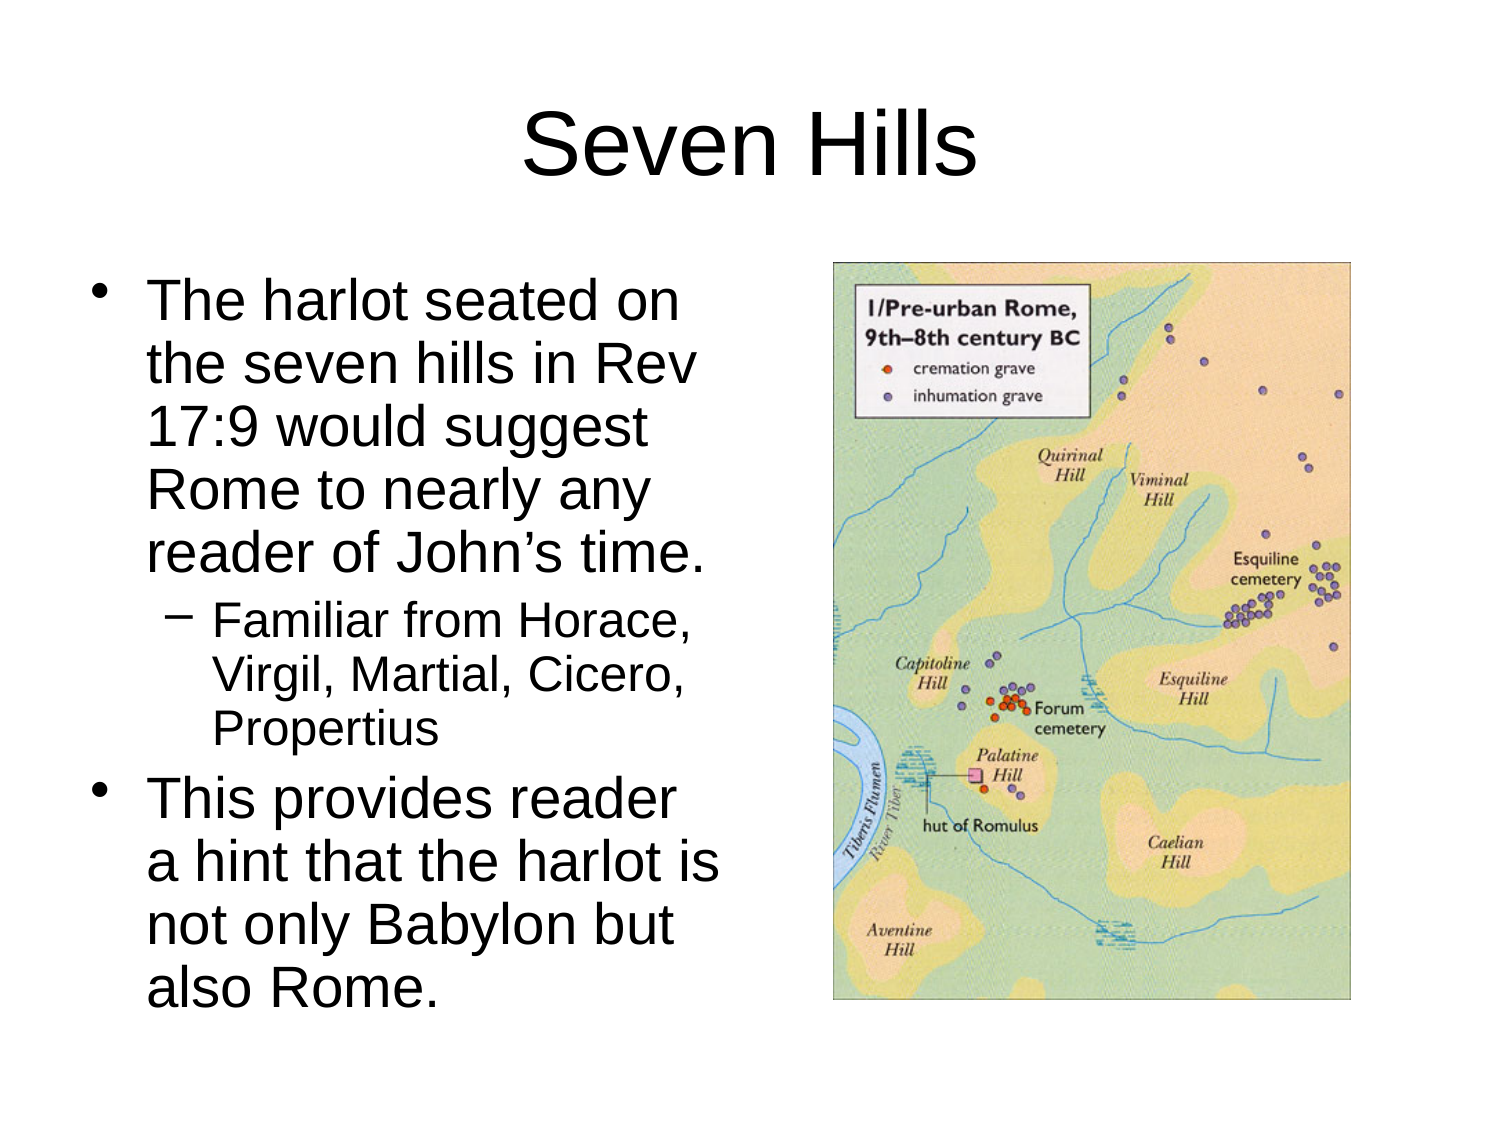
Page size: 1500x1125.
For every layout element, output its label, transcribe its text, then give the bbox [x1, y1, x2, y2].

title Seven Hills [75, 45, 1425, 233]
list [833, 262, 1351, 1001]
list The harlot seated on the seven hills in Rev 17:9 would suggest Rome to nearly any reader of John’s time. Familiar from Horace, Virgil, Martial, Cicero, Propertius This provides reader a hint that the harlot is not only Babylon but also Rome. [75, 262, 738, 1005]
